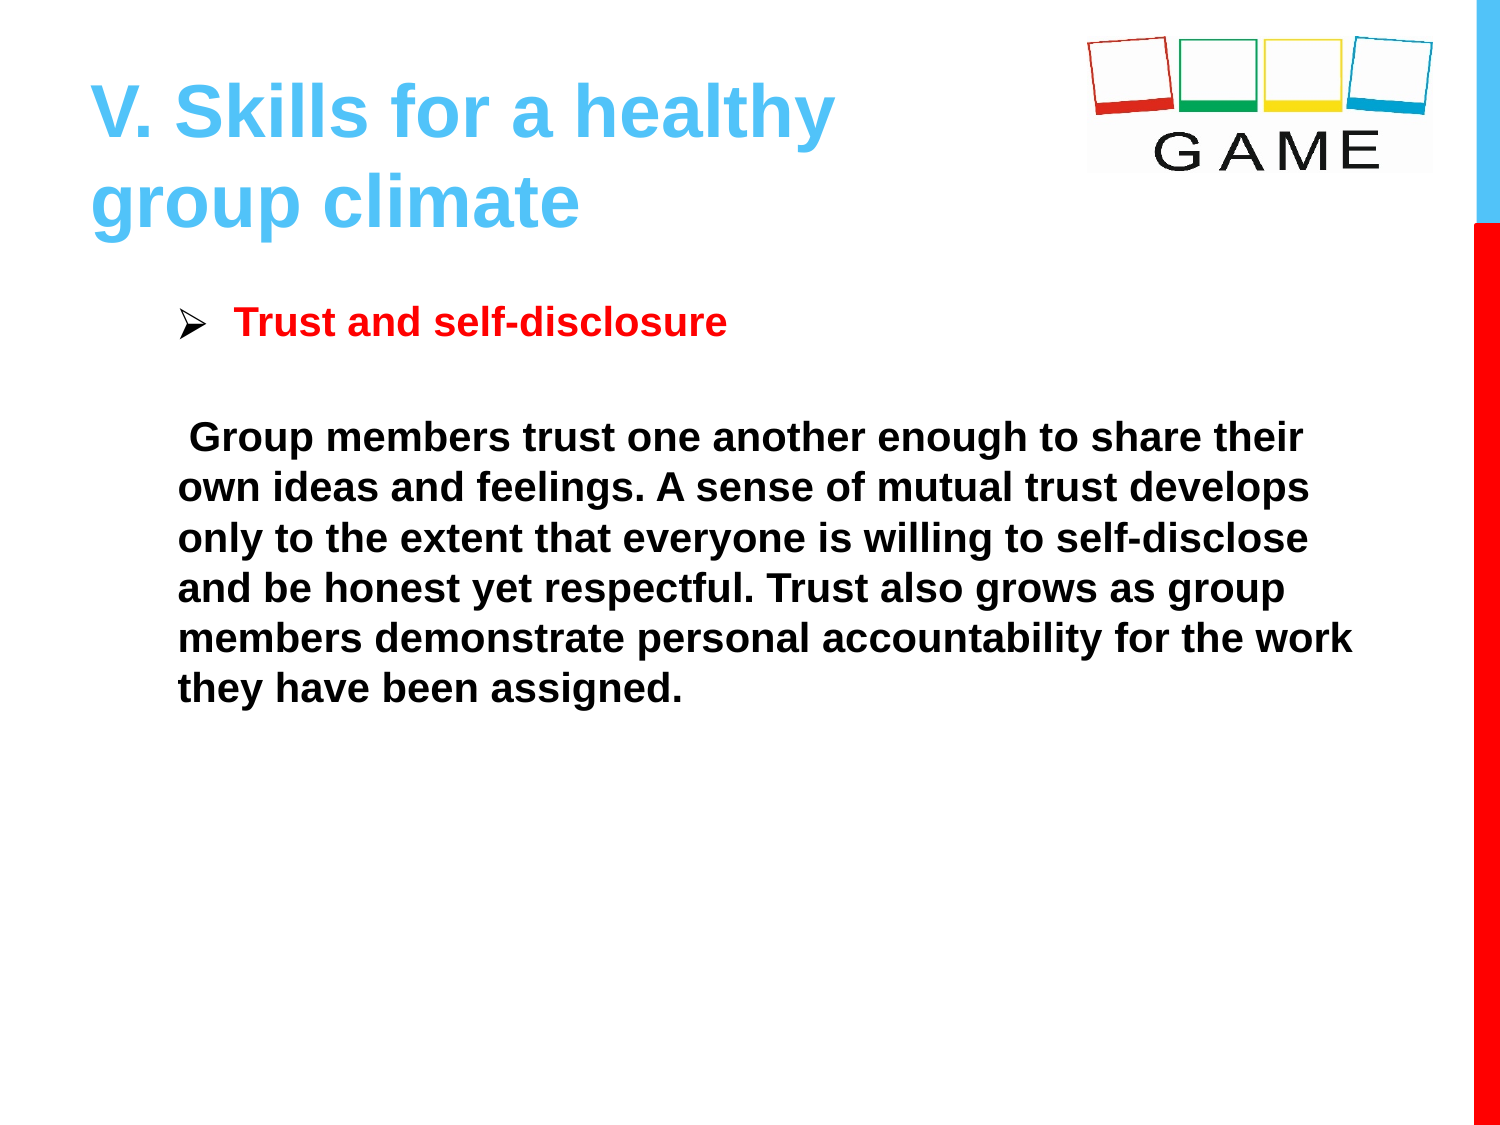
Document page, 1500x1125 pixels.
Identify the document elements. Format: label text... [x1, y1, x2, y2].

list Trust and self-disclosure Group members trust one another enough to share their own ideas and feelings. A sense of mutual trust develops only to the extent that everyone is willing to self-disclose and be honest yet respectful. Trust also grows as group members demonstrate personal accountability for the work they have been assigned. [125, 287, 1375, 1005]
title V. Skills for a healthy group climate [75, 25, 1025, 250]
picture [1087, 36, 1433, 173]
